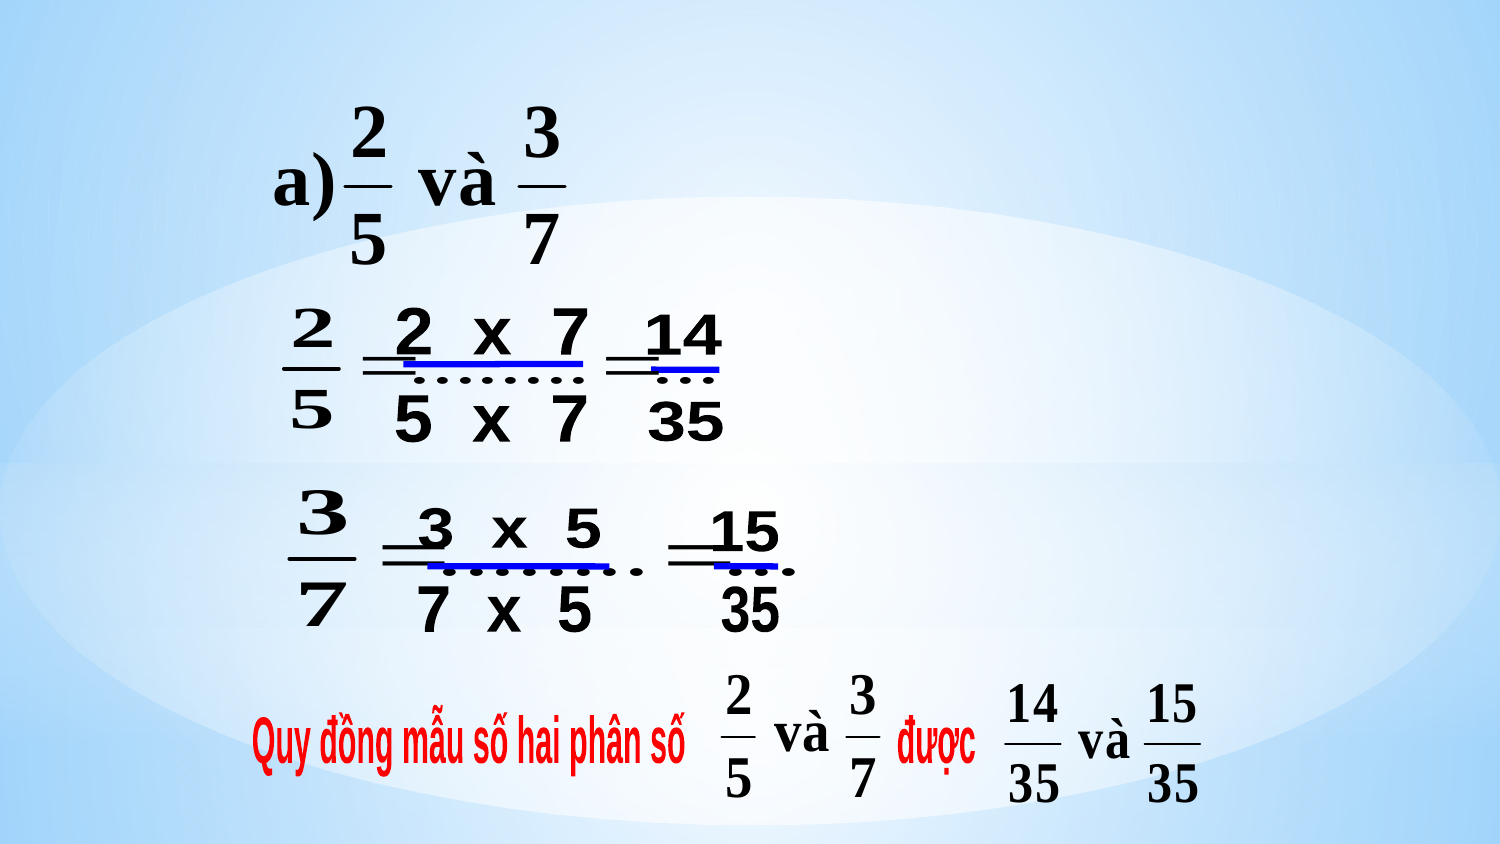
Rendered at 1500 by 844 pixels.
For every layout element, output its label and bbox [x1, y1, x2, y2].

text_box [268, 290, 732, 443]
list [262, 84, 582, 282]
list [712, 657, 891, 812]
list [996, 667, 1211, 816]
text_box [271, 470, 816, 642]
